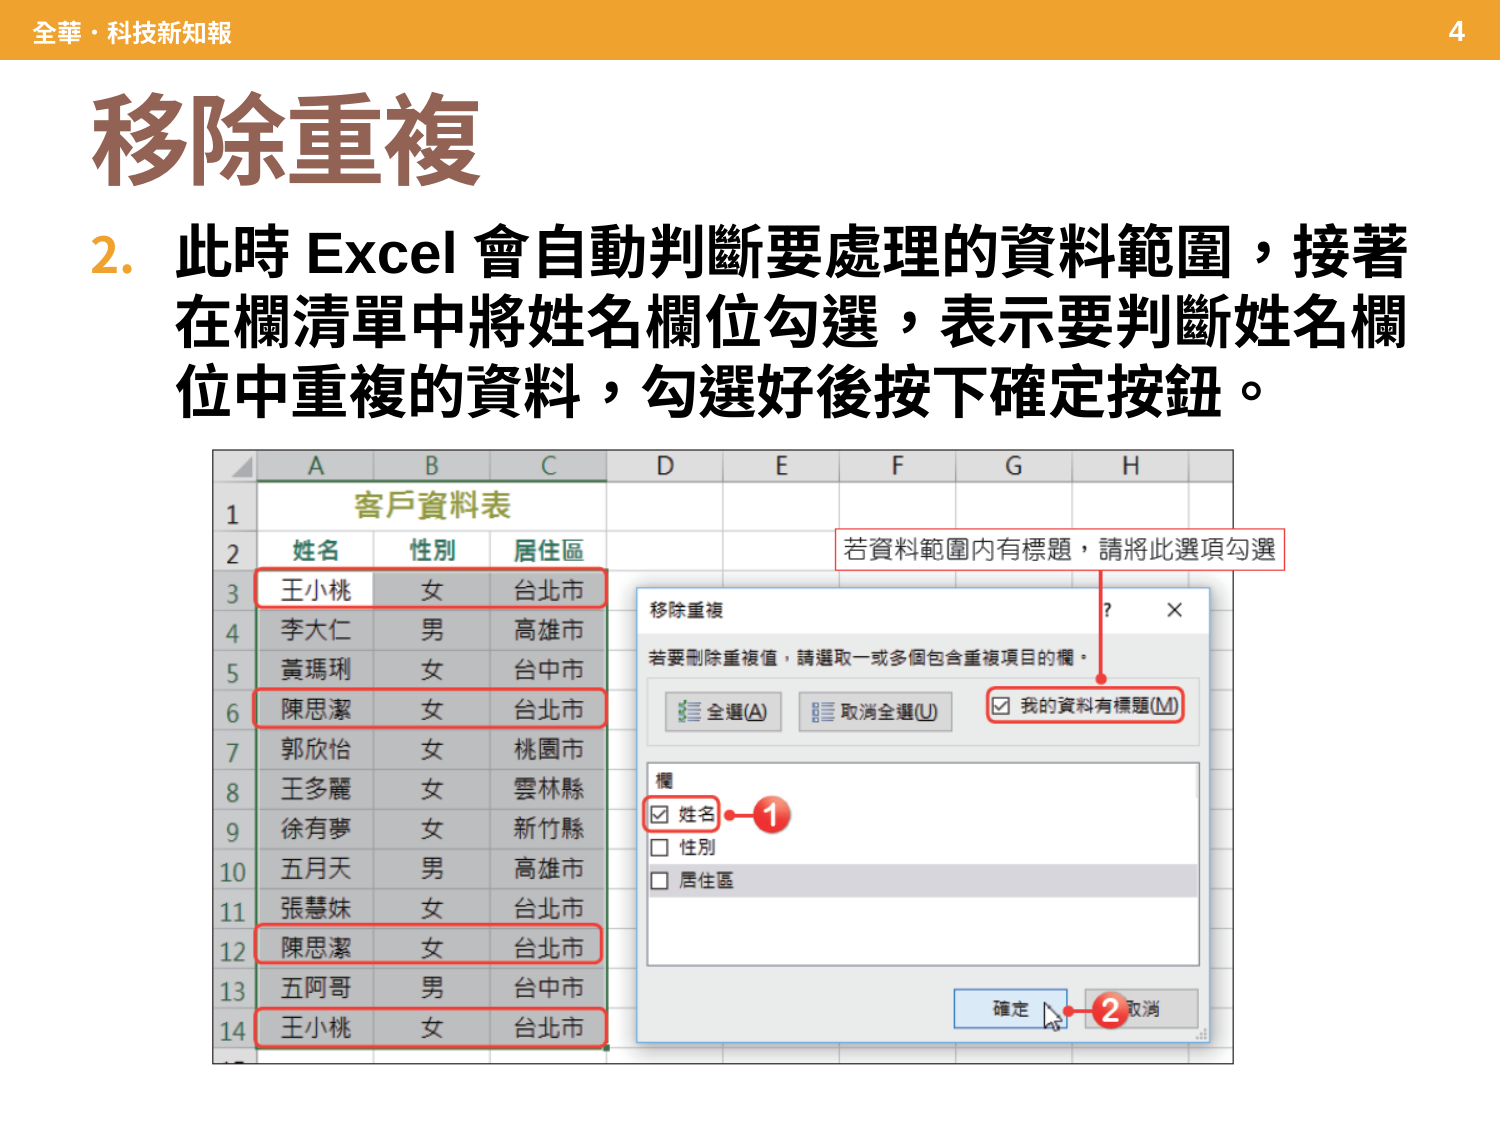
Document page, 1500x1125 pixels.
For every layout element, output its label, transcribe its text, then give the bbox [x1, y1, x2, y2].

title 移除重複 [75, 66, 1425, 208]
footer 全華．科技新知報 [17, 6, 693, 60]
list 此時Excel會自動判斷要處理的資料範圍，接著在欄清單中將姓名欄位勾選，表示要判斷姓名欄位中重複的資料，勾選好後按下確定按鈕。 [75, 208, 1425, 1063]
slide_number 4 [1305, 3, 1481, 57]
picture [211, 447, 1289, 1067]
